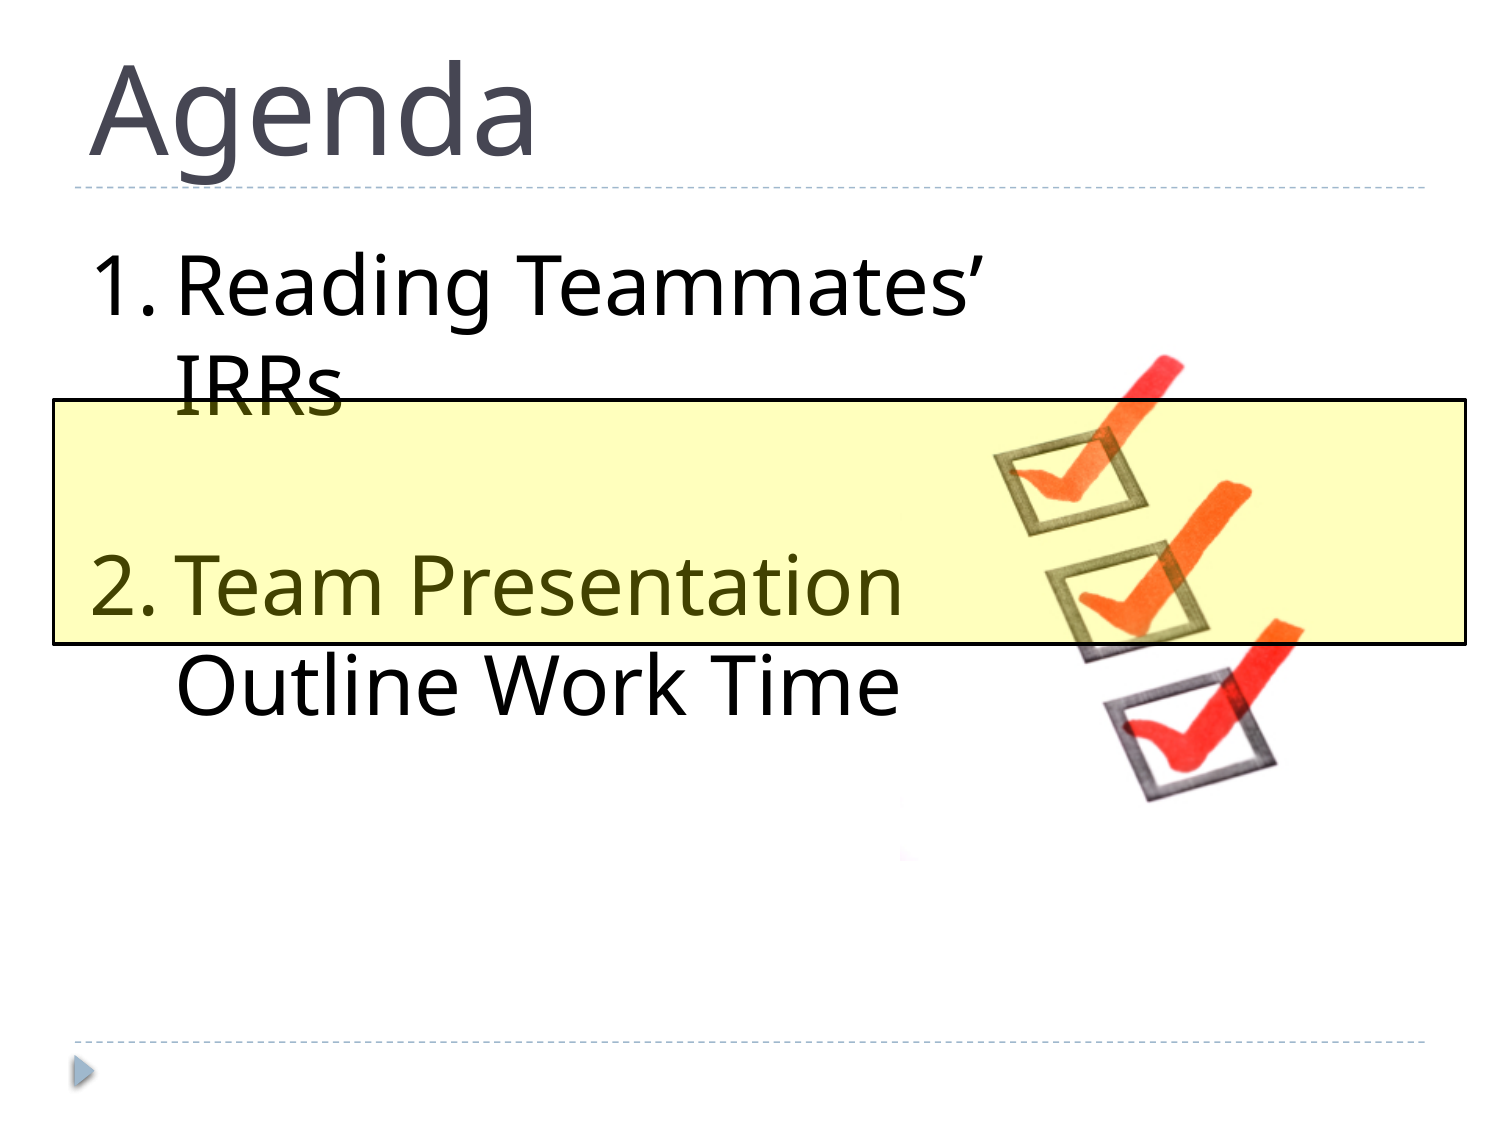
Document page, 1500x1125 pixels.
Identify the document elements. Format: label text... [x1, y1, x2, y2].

picture [899, 320, 1443, 862]
title Agenda [75, 37, 1425, 188]
text_box Reading Teammates’ IRRs Team Presentation Outline Work Time [75, 224, 1013, 398]
text_box [52, 398, 893, 646]
text_box [1448, 398, 1467, 646]
text_box Reading Teammates’ IRRs Team Presentation Outline Work Time [75, 646, 893, 740]
